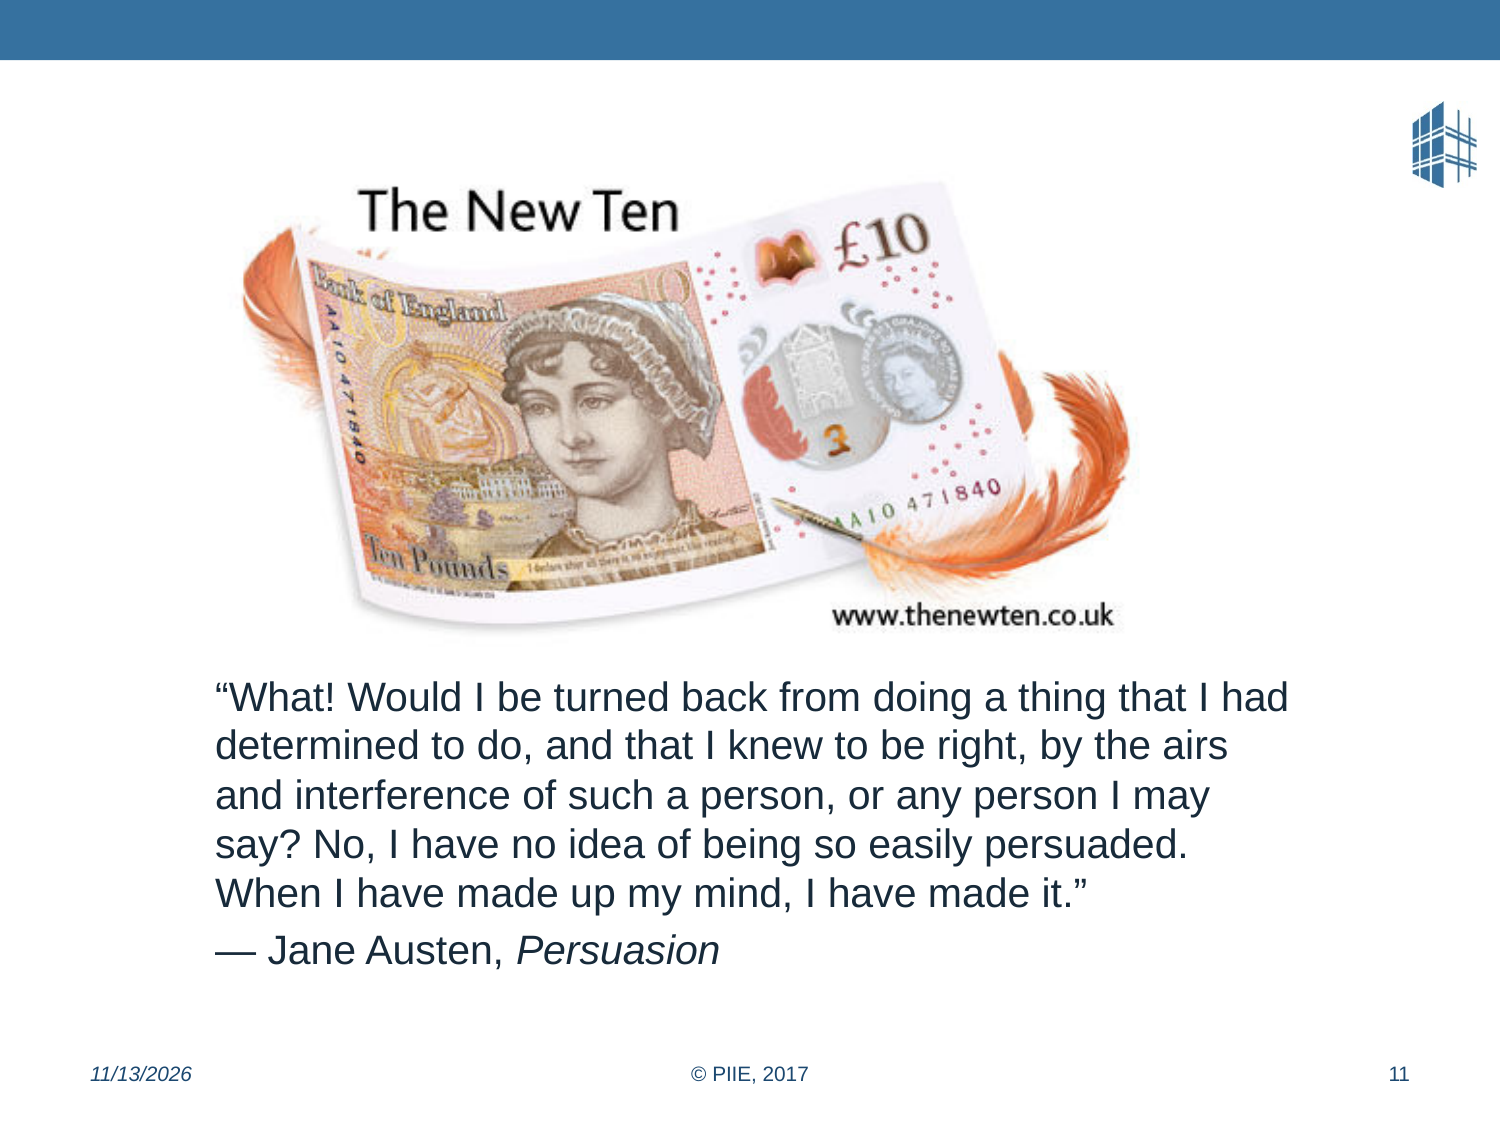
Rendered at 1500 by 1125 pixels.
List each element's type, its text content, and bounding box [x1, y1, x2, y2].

slide_number 11 [1074, 1042, 1425, 1103]
picture [1412, 101, 1477, 188]
list “What! Would I be turned back from doing a thing that I had determined to do, and that I knew to be right, by the airs and interference of such a person, or any person I may say? No, I have no idea of being so easily persuaded. When I have made up my mind, I have made it.” ― Jane Austen, Persuasion [200, 662, 1313, 1013]
footer © PIIE, 2017 [512, 1042, 988, 1103]
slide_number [75, 1042, 425, 1103]
picture [213, 170, 1163, 648]
